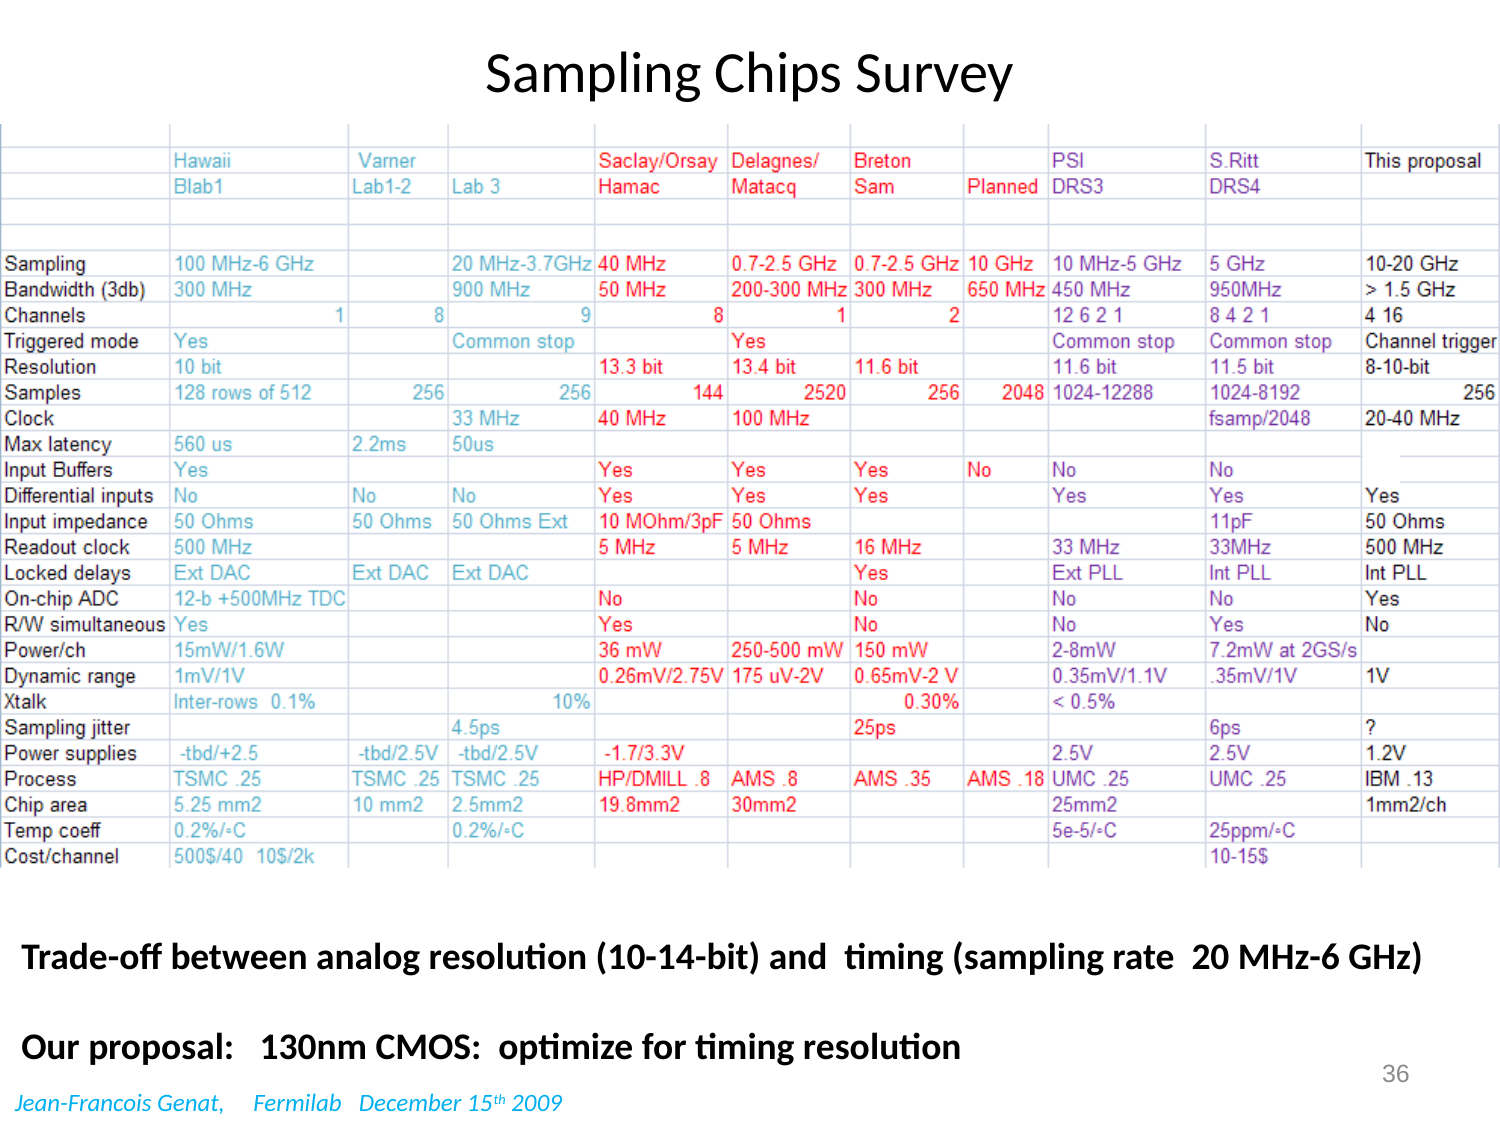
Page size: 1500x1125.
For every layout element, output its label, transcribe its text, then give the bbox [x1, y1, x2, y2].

picture [0, 124, 1500, 871]
text_box Jean-Francois Genat, Fermilab December 15th 2009 [0, 1079, 588, 1125]
title Sampling Chips Survey [75, 0, 1425, 123]
slide_number 36 [1074, 1075, 1425, 1103]
text_box Trade-off between analog resolution (10-14-bit) and timing (sampling rate 20 MHz-6 GHz) Our proposal: 130nm CMOS: optimize for timing resolution [6, 924, 1440, 1075]
